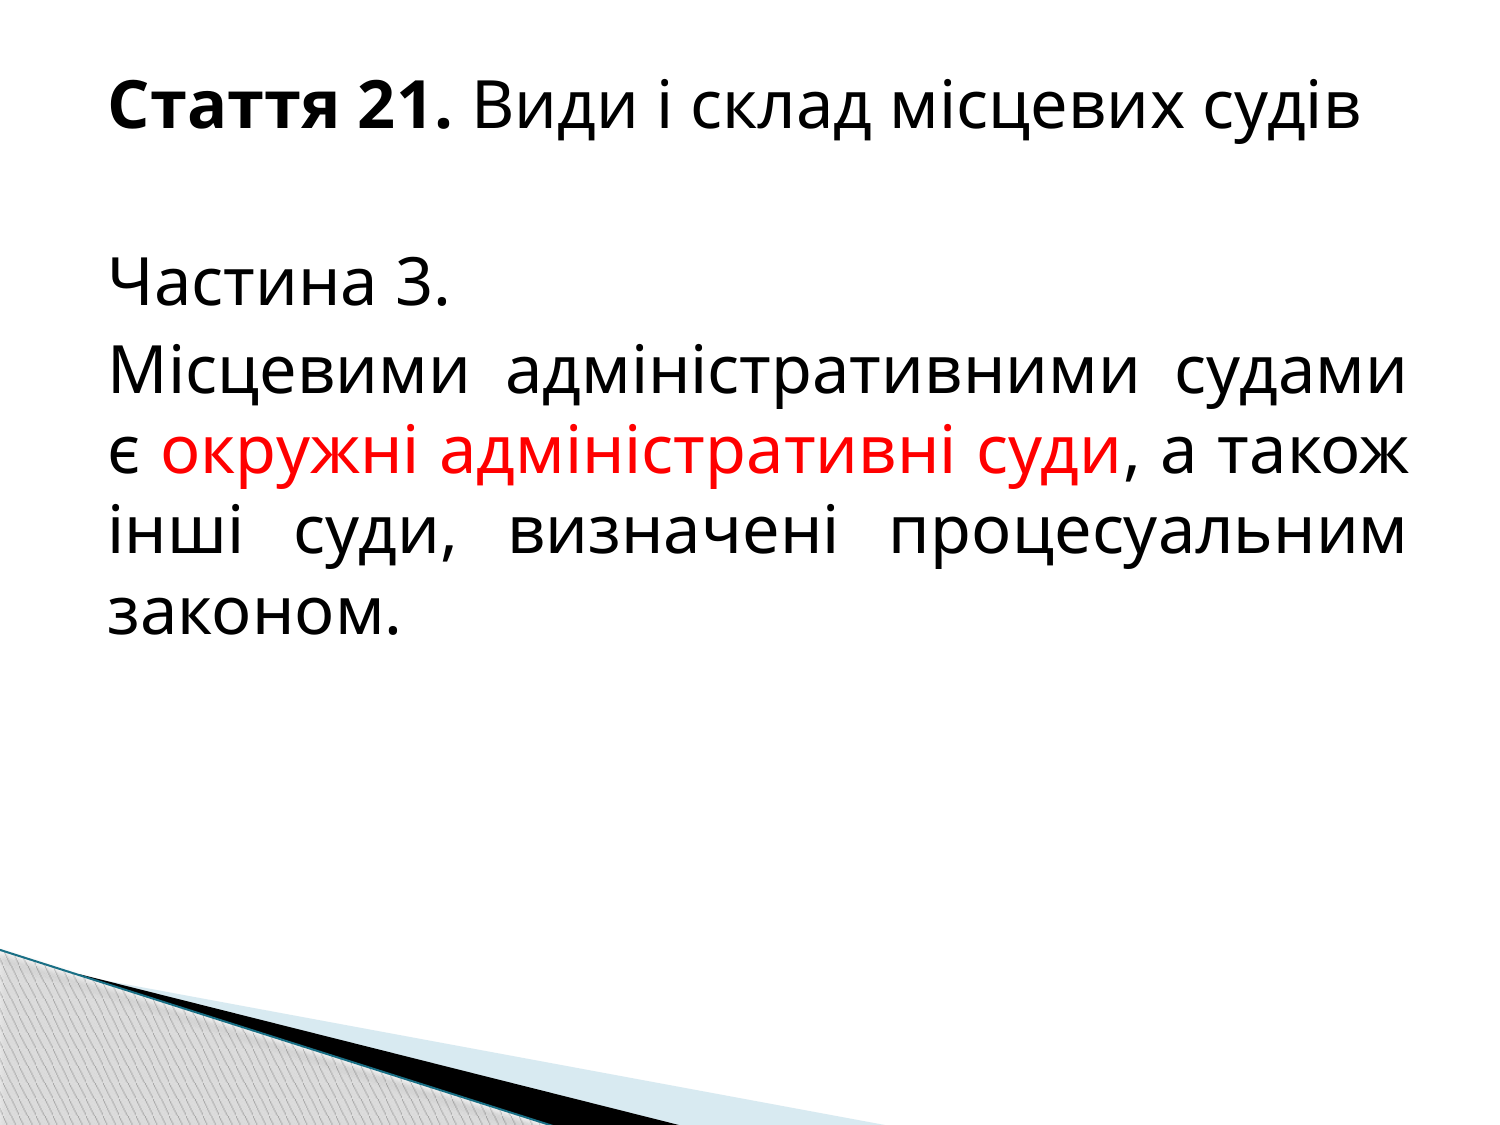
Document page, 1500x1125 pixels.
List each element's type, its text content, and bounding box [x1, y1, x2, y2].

list Стаття 21. Види і склад місцевих судів Частина 3. Місцевими адміністративними судами є окружні адміністративні суди, а також інші суди, визначені процесуальним законом. [75, 54, 1425, 986]
